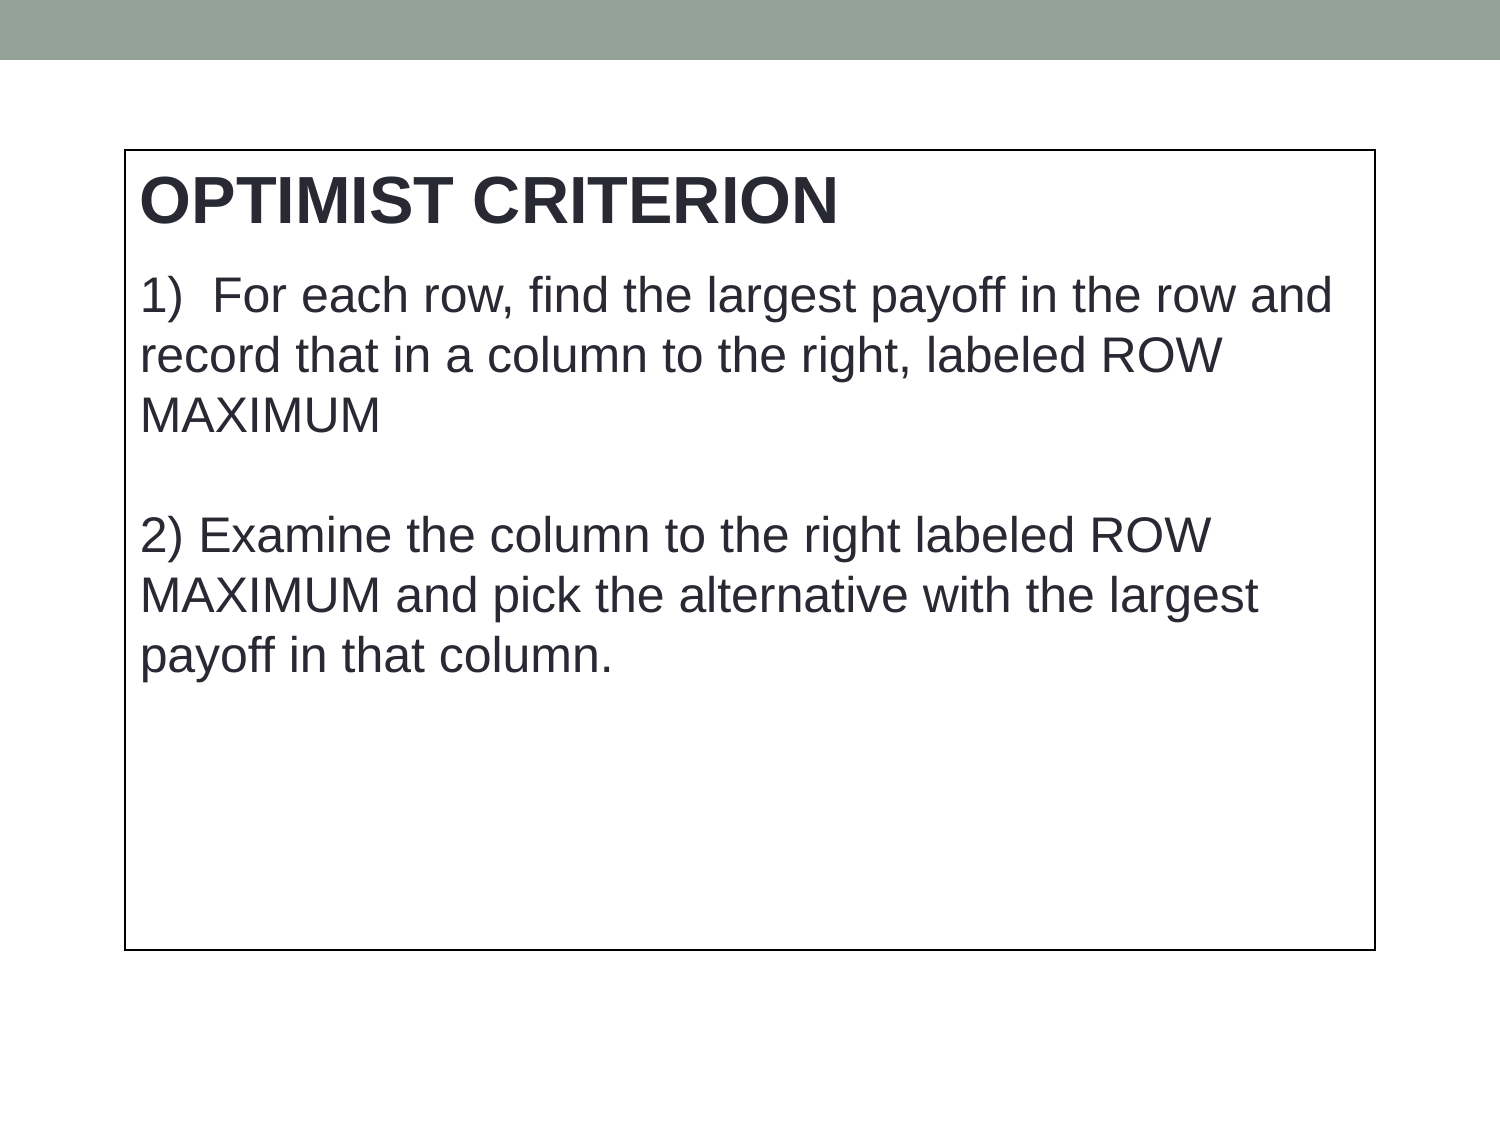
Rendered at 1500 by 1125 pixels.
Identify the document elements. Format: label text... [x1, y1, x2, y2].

text_box OPTIMIST CRITERION 1) For each row, find the largest payoff in the row and record that in a column to the right, labeled ROW MAXIMUM 2) Examine the column to the right labeled ROW MAXIMUM and pick the alternative with the largest payoff in that column. [125, 149, 1375, 950]
